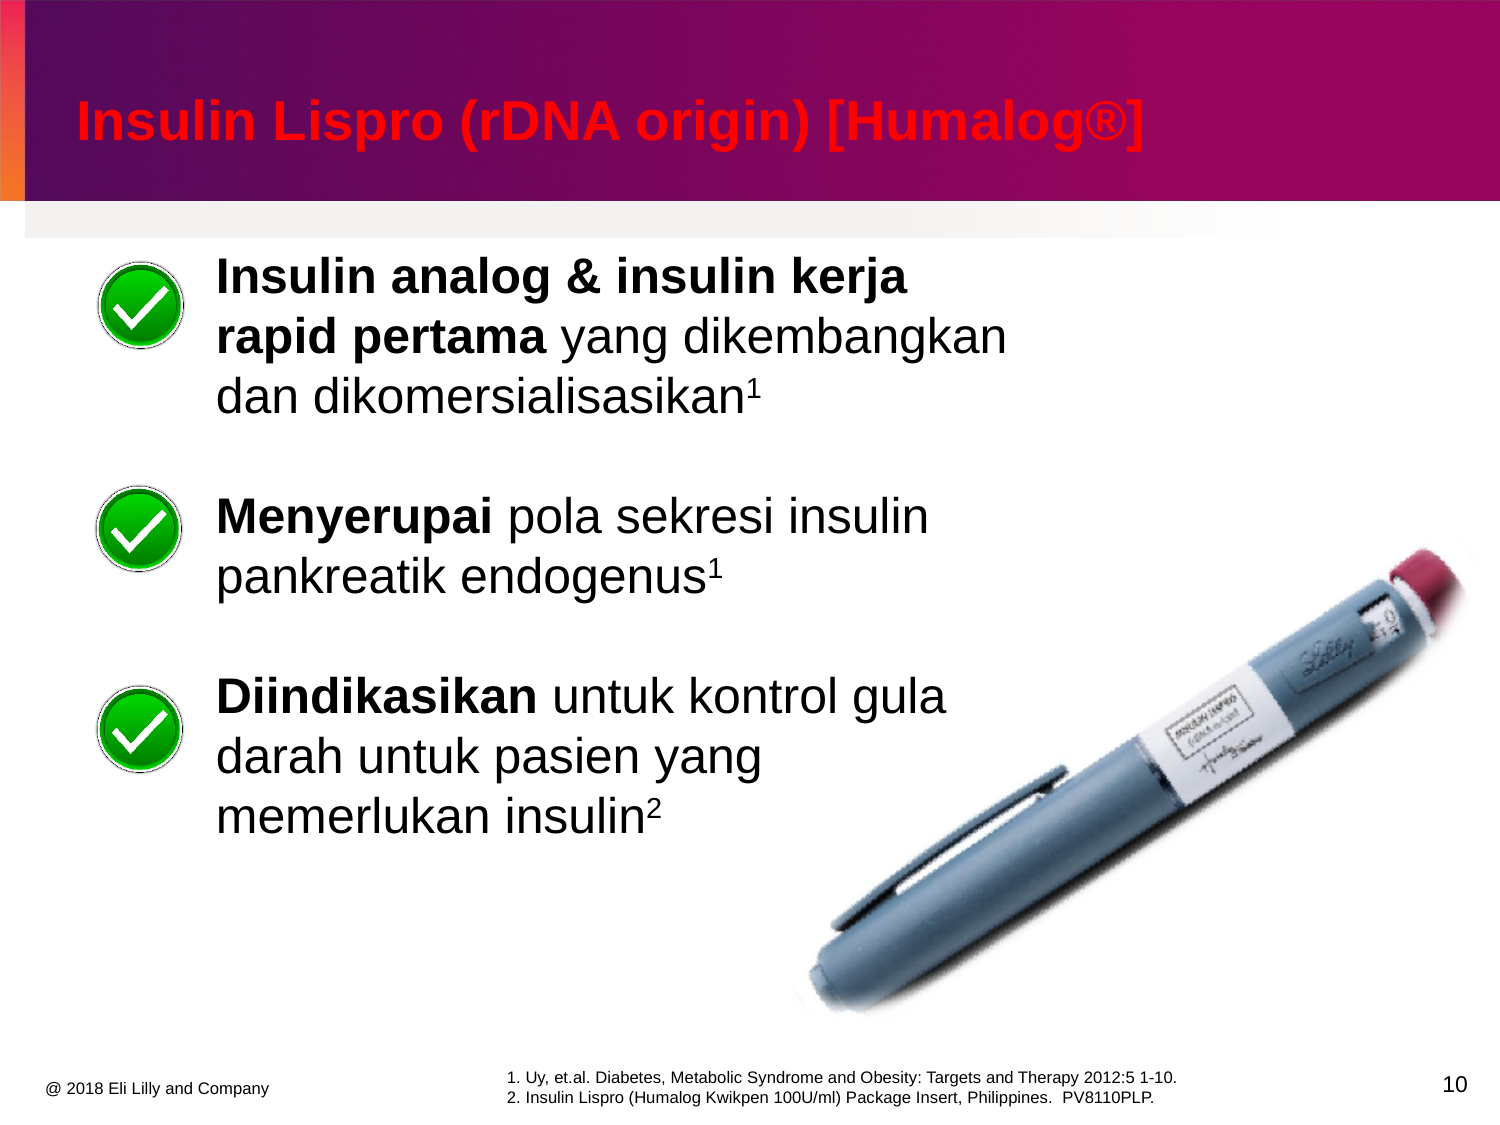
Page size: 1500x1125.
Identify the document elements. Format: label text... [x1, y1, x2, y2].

picture [92, 482, 186, 576]
picture [93, 258, 187, 352]
picture [0, 0, 1500, 238]
picture [92, 682, 187, 776]
picture [722, 557, 1500, 995]
title Insulin Lispro (rDNA origin) [Humalog®] [60, 19, 1482, 217]
text_box 1. Uy, et.al. Diabetes, Metabolic Syndrome and Obesity: Targets and Therapy 2012:5 1-10. 2. Insulin Lispro (Humalog Kwikpen 100U/ml) Package Insert, Philippines. PV8110PLP. [492, 1059, 1425, 1115]
text_box Insulin analog & insulin kerja rapid pertama yang dikembangkan dan dikomersialisasikan1 Menyerupai pola sekresi insulin pankreatik endogenus1 Diindikasikan untuk kontrol gula darah untuk pasien yang memerlukan insulin2 [201, 236, 1046, 912]
